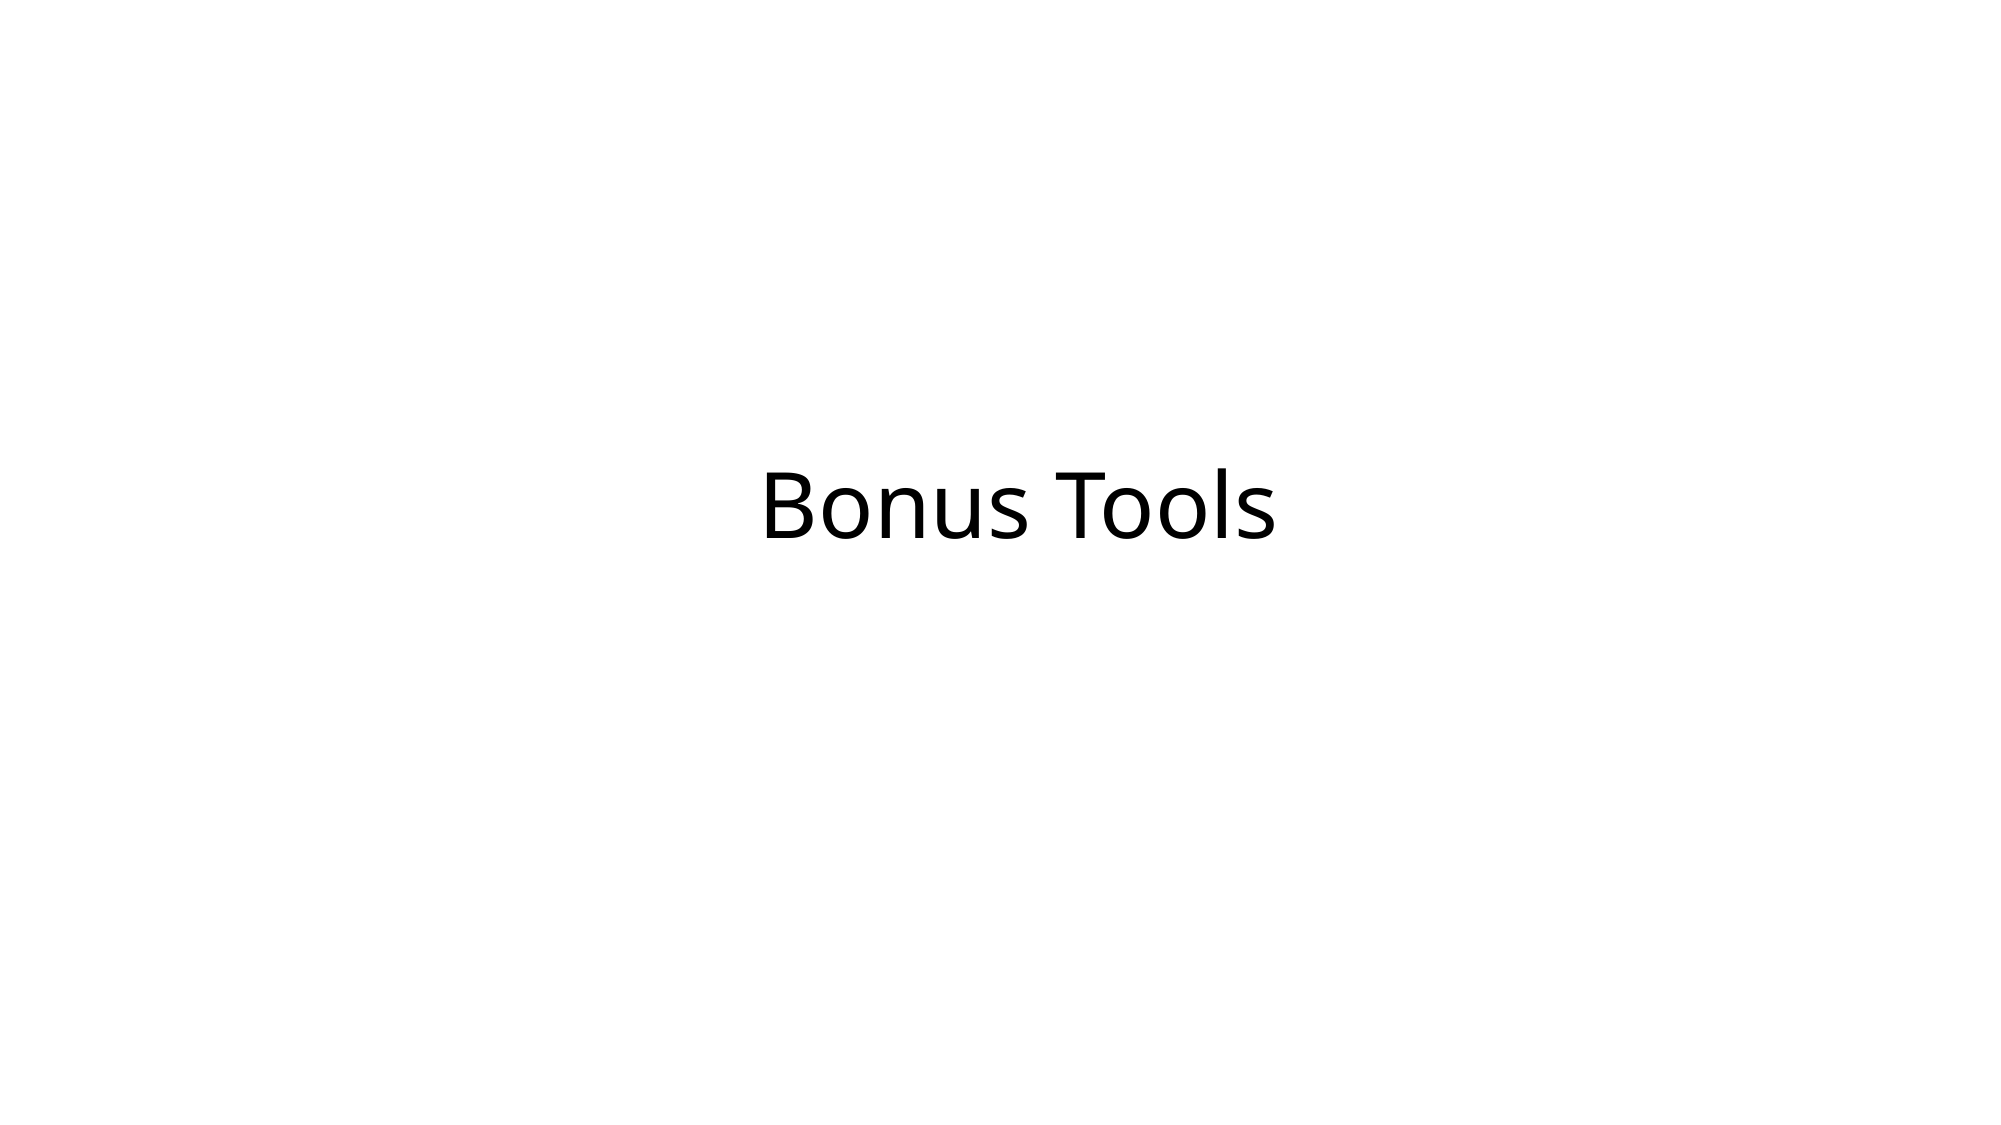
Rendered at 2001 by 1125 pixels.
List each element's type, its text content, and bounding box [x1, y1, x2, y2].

title Bonus Tools [743, 400, 1365, 618]
